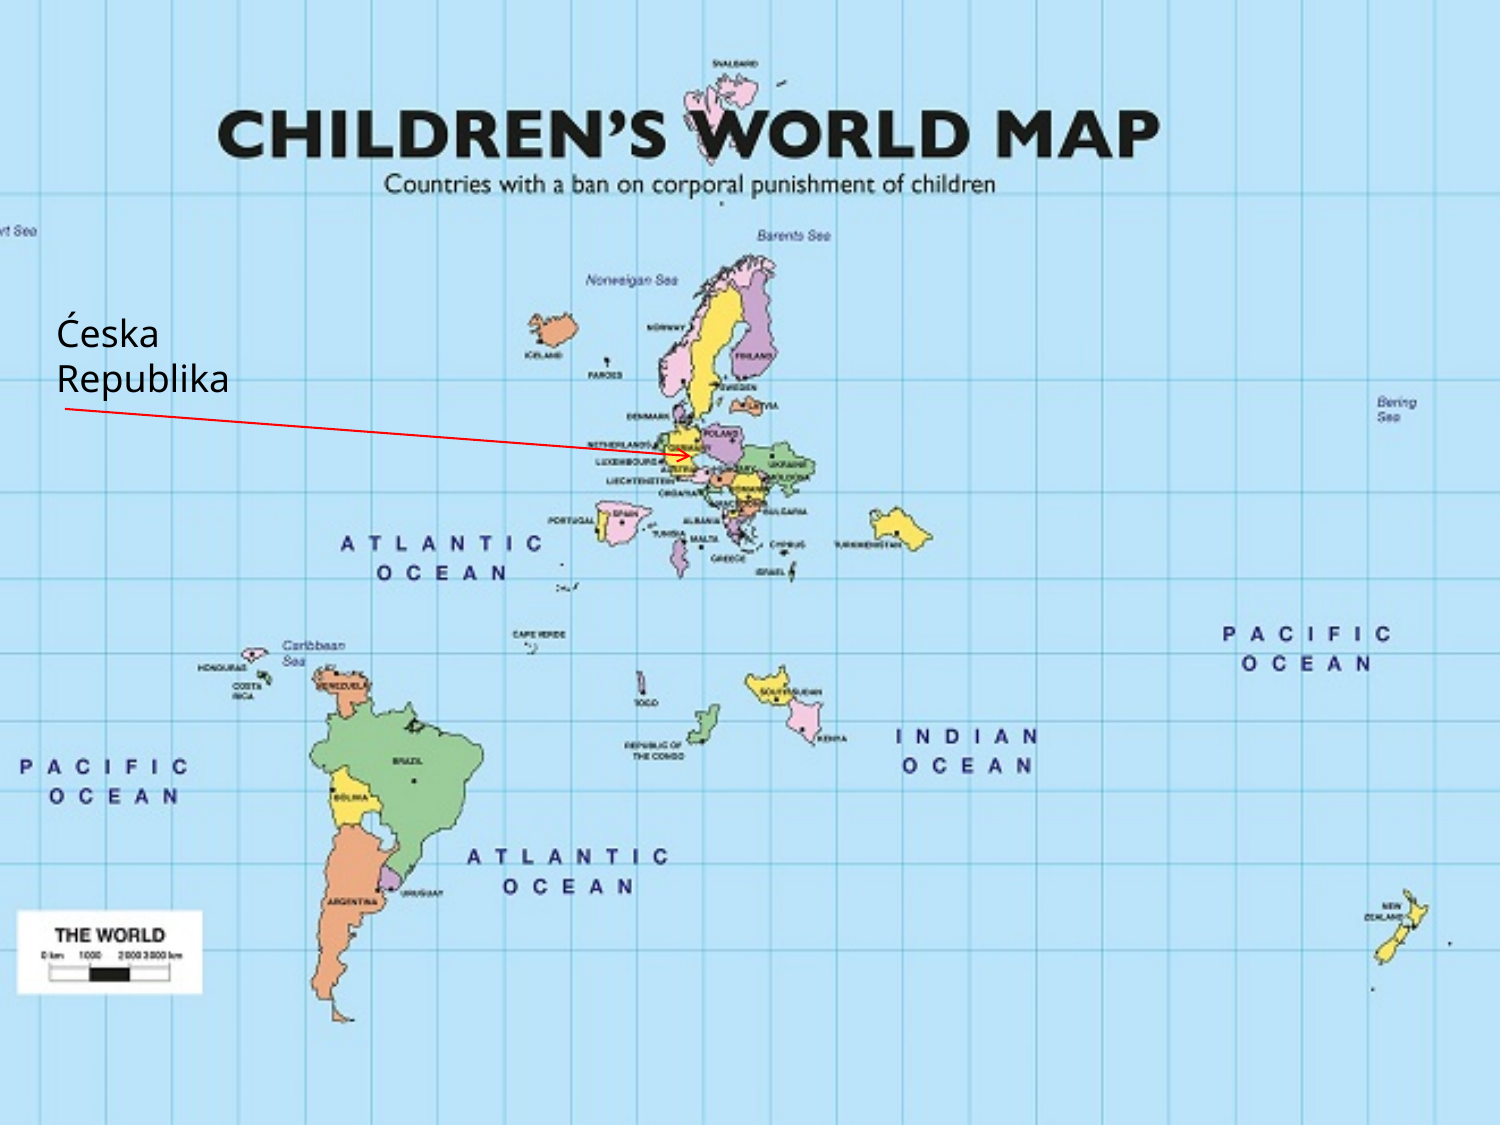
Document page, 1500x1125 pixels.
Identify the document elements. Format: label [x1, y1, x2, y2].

picture [0, 0, 1500, 1125]
text_box [64, 408, 692, 457]
